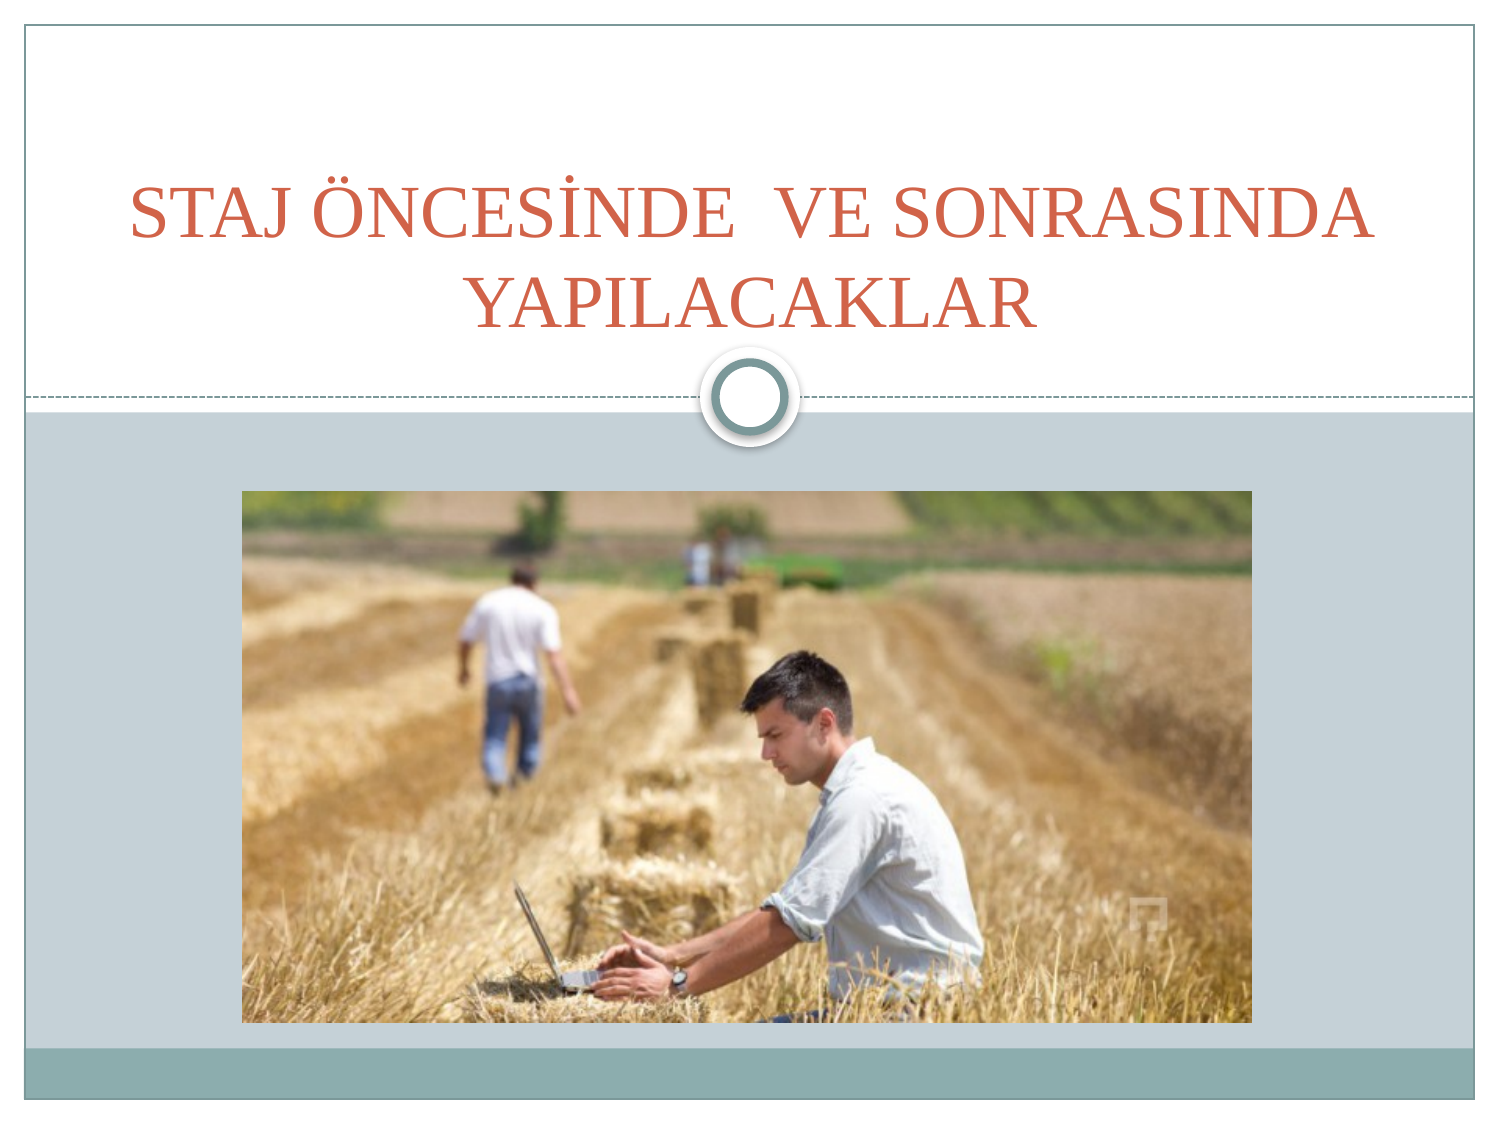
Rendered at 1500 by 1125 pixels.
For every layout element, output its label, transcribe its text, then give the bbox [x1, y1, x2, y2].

picture [241, 491, 1252, 1024]
title STAJ ÖNCESİNDE VE SONRASINDA YAPILACAKLAR [112, 62, 1388, 350]
